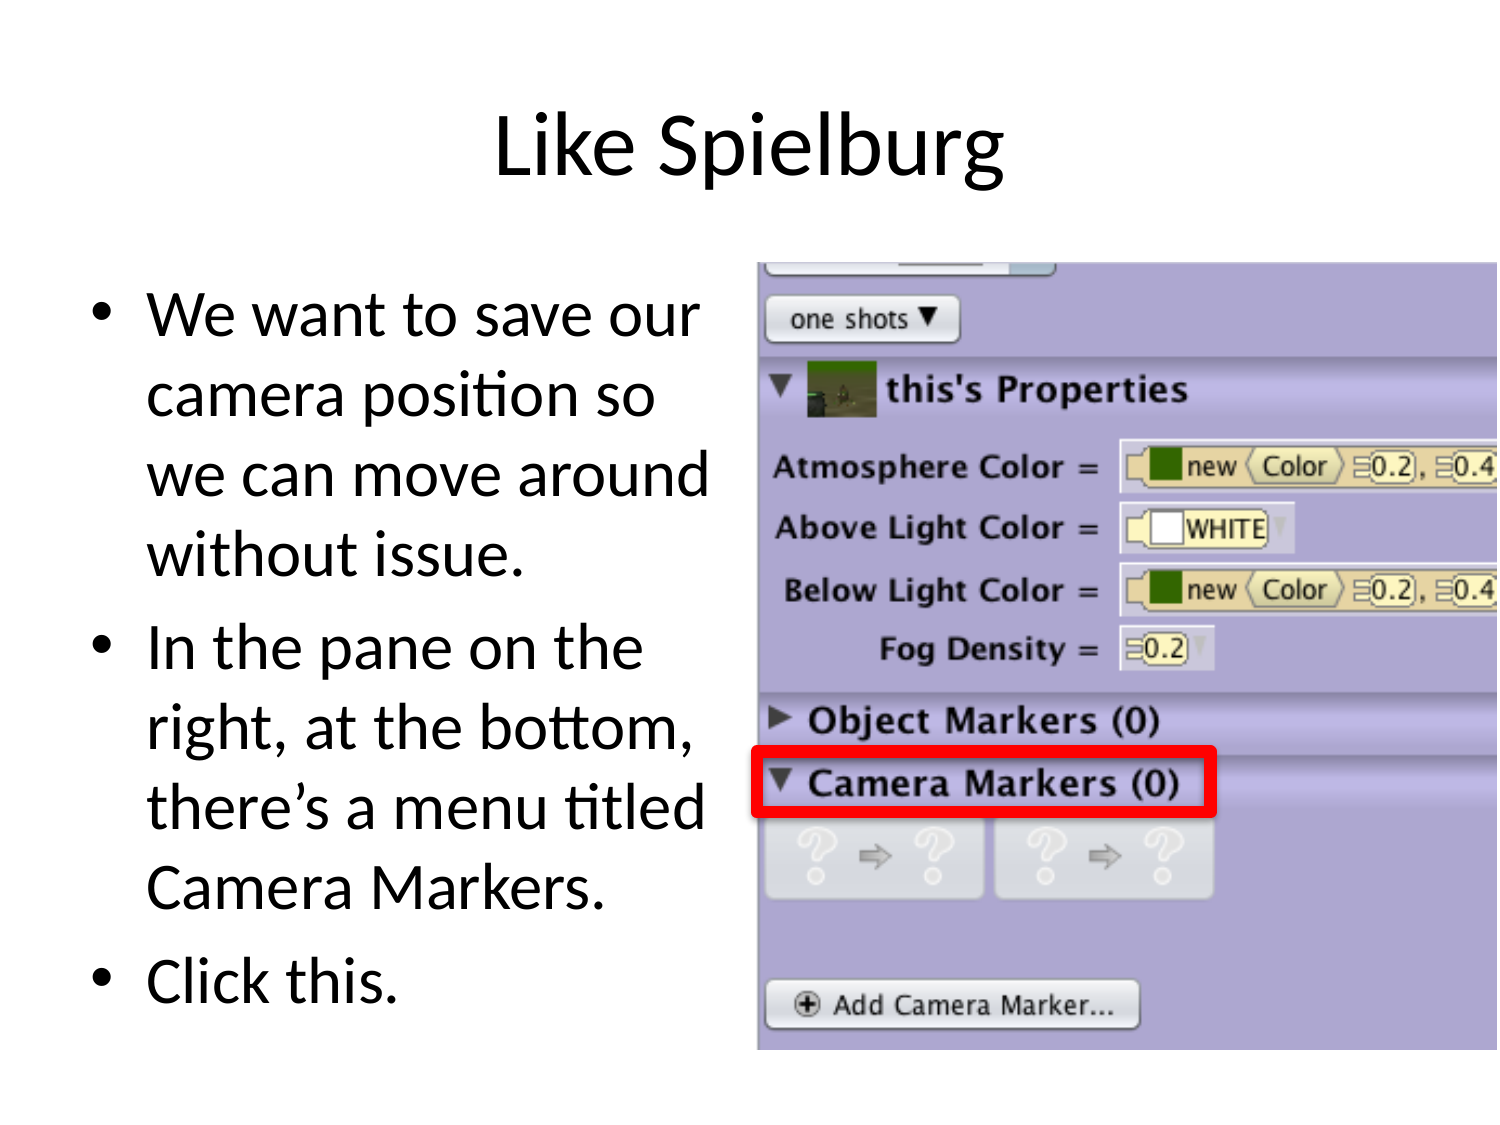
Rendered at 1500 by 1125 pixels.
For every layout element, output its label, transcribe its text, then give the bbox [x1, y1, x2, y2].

picture [756, 262, 1497, 1050]
title Like Spielburg [75, 45, 1425, 233]
list We want to save our camera position so we can move around without issue. In the pane on the right, at the bottom, there’s a menu titled Camera Markers. Click this. [75, 262, 757, 1068]
